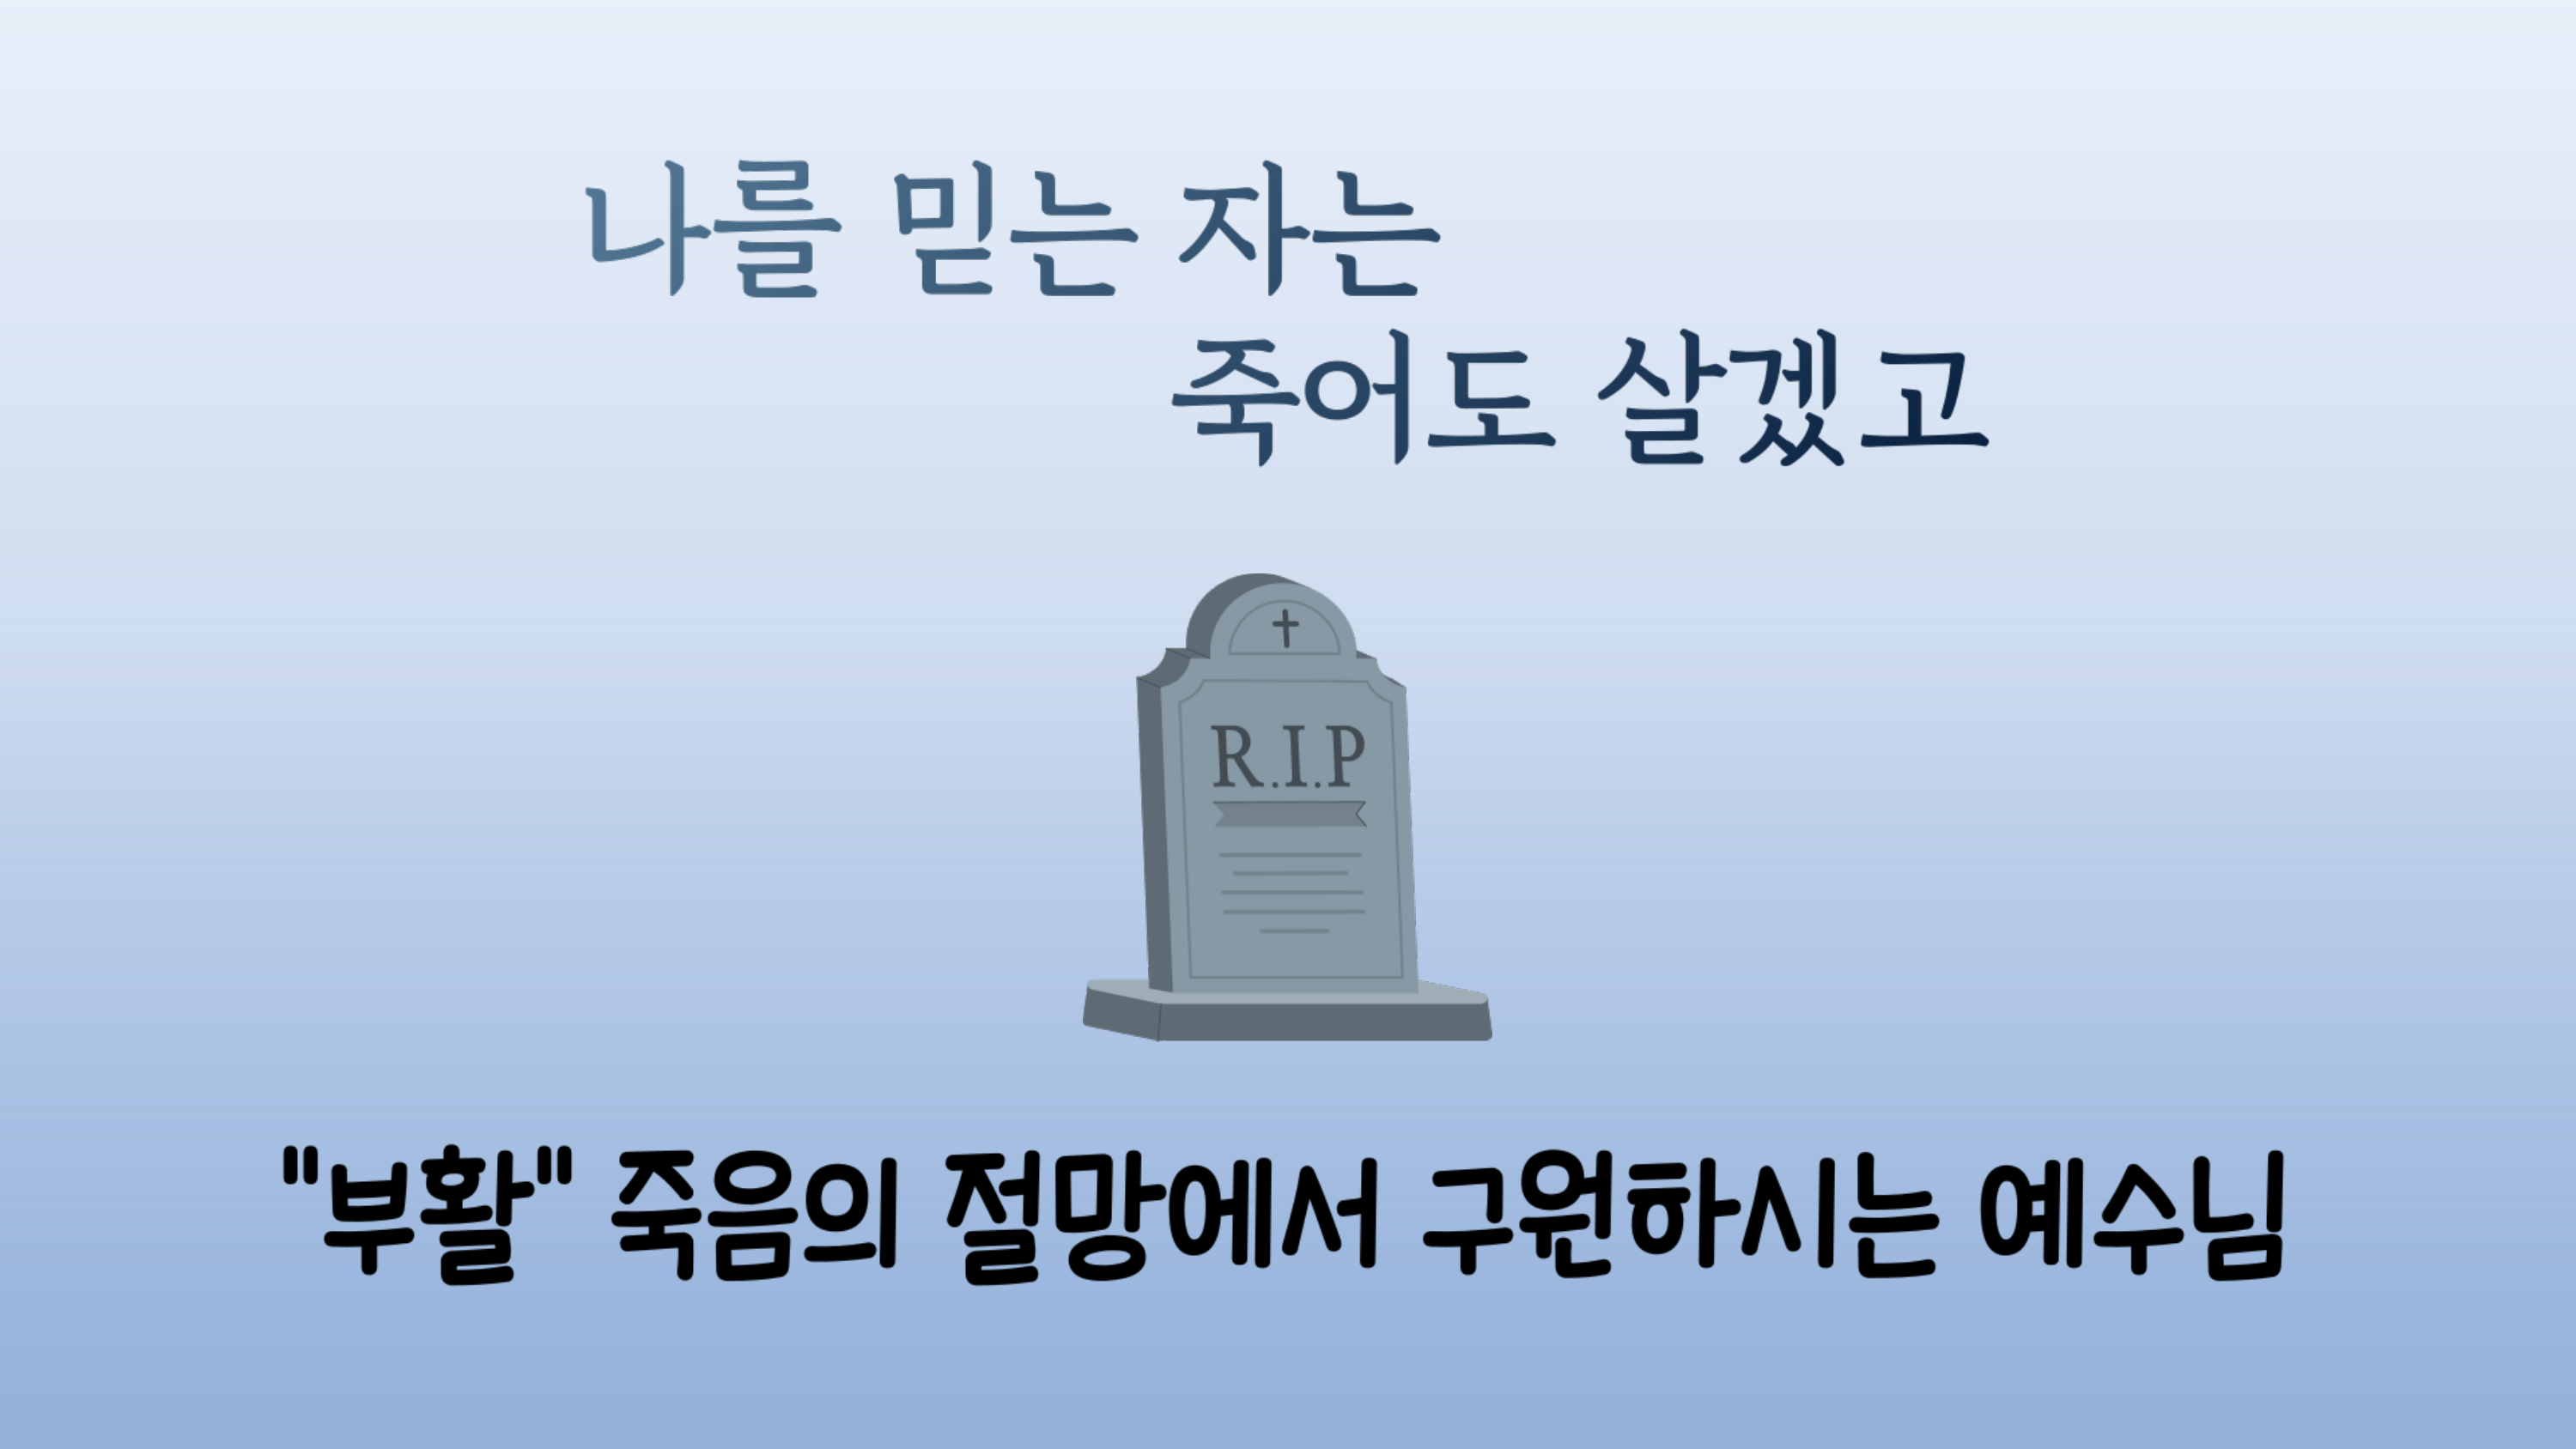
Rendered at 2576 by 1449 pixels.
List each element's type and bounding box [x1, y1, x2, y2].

picture [559, 110, 2055, 531]
text_box [1083, 573, 1493, 1043]
picture [106, 1073, 2353, 1354]
text_box [0, 0, 2576, 1449]
